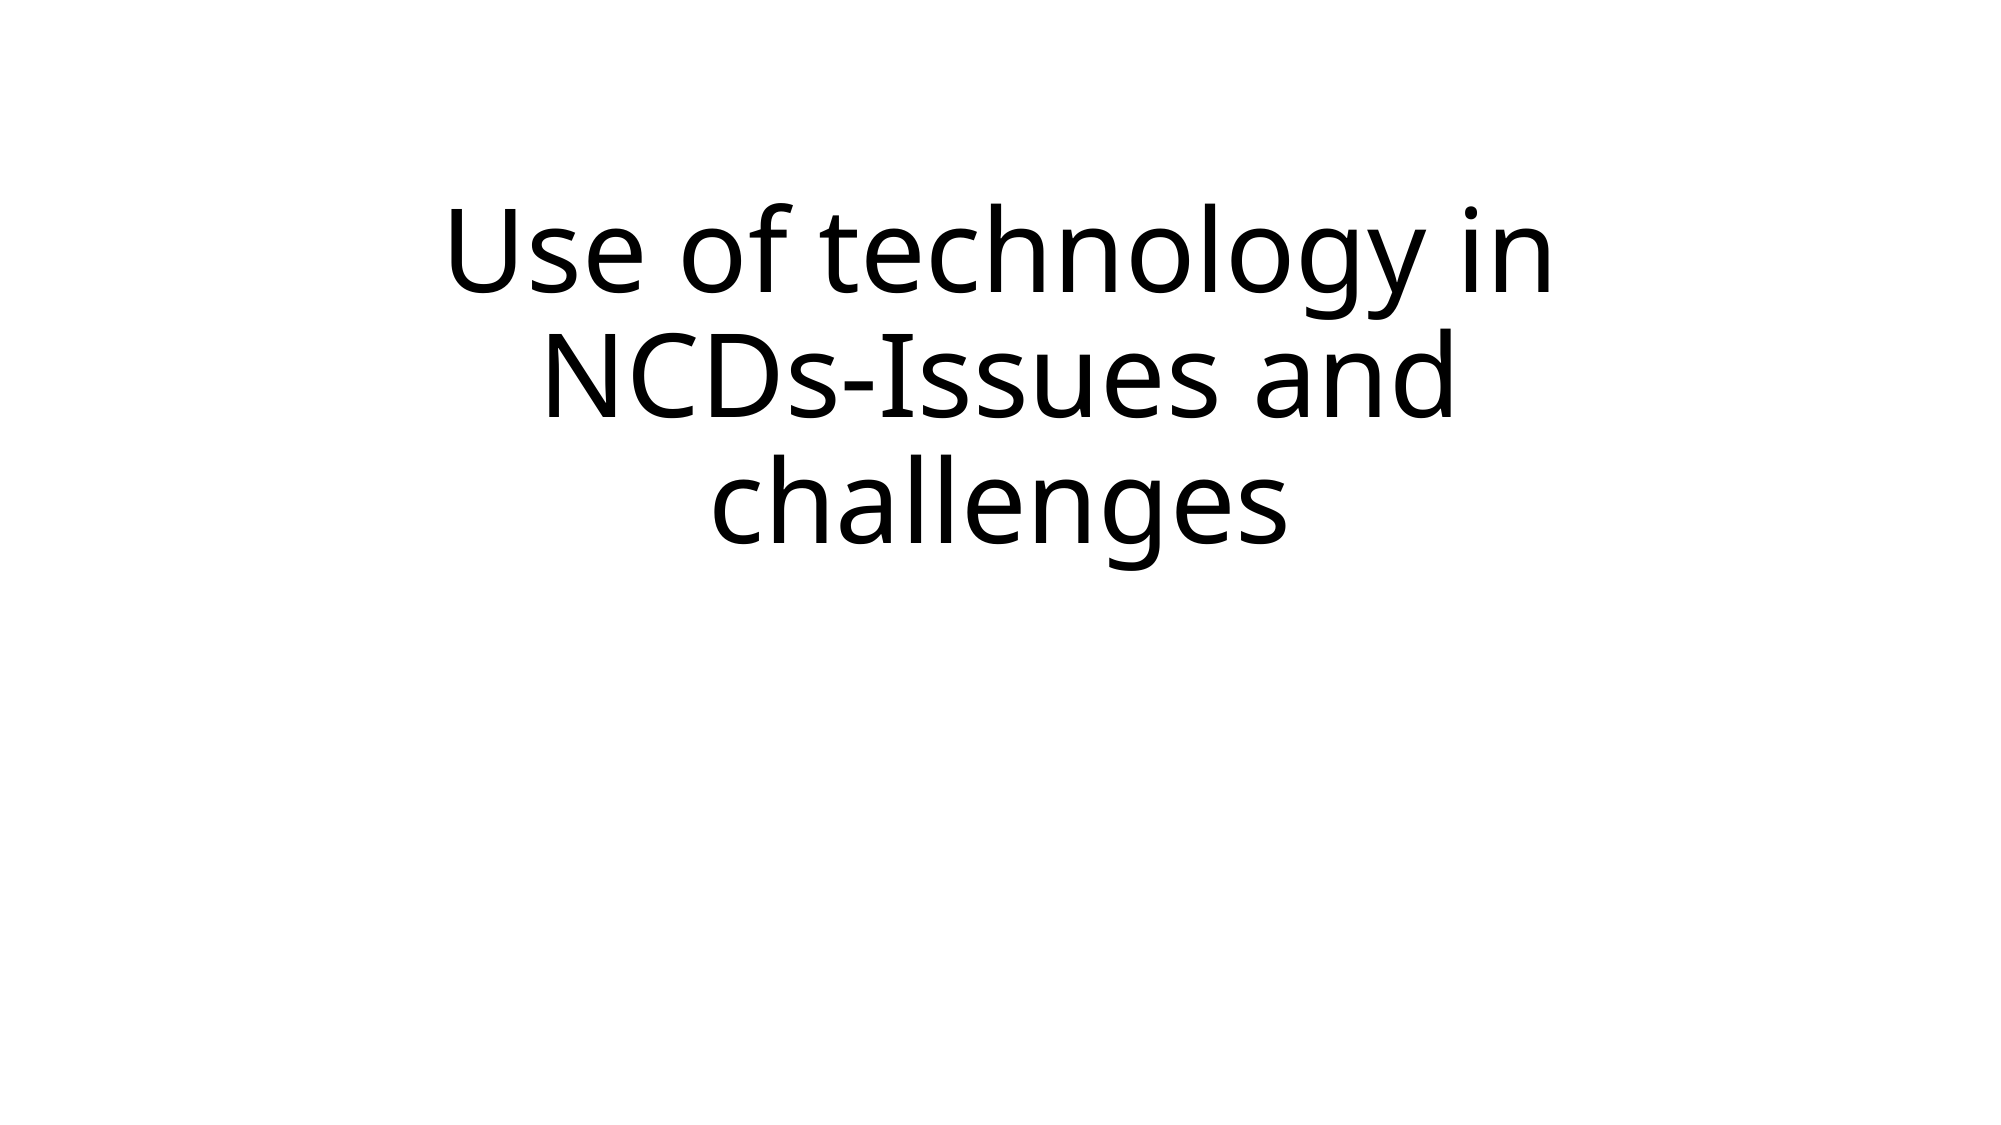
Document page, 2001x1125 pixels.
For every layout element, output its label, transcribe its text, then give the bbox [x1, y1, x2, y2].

title Use of technology in NCDs-Issues and challenges [249, 184, 1750, 576]
